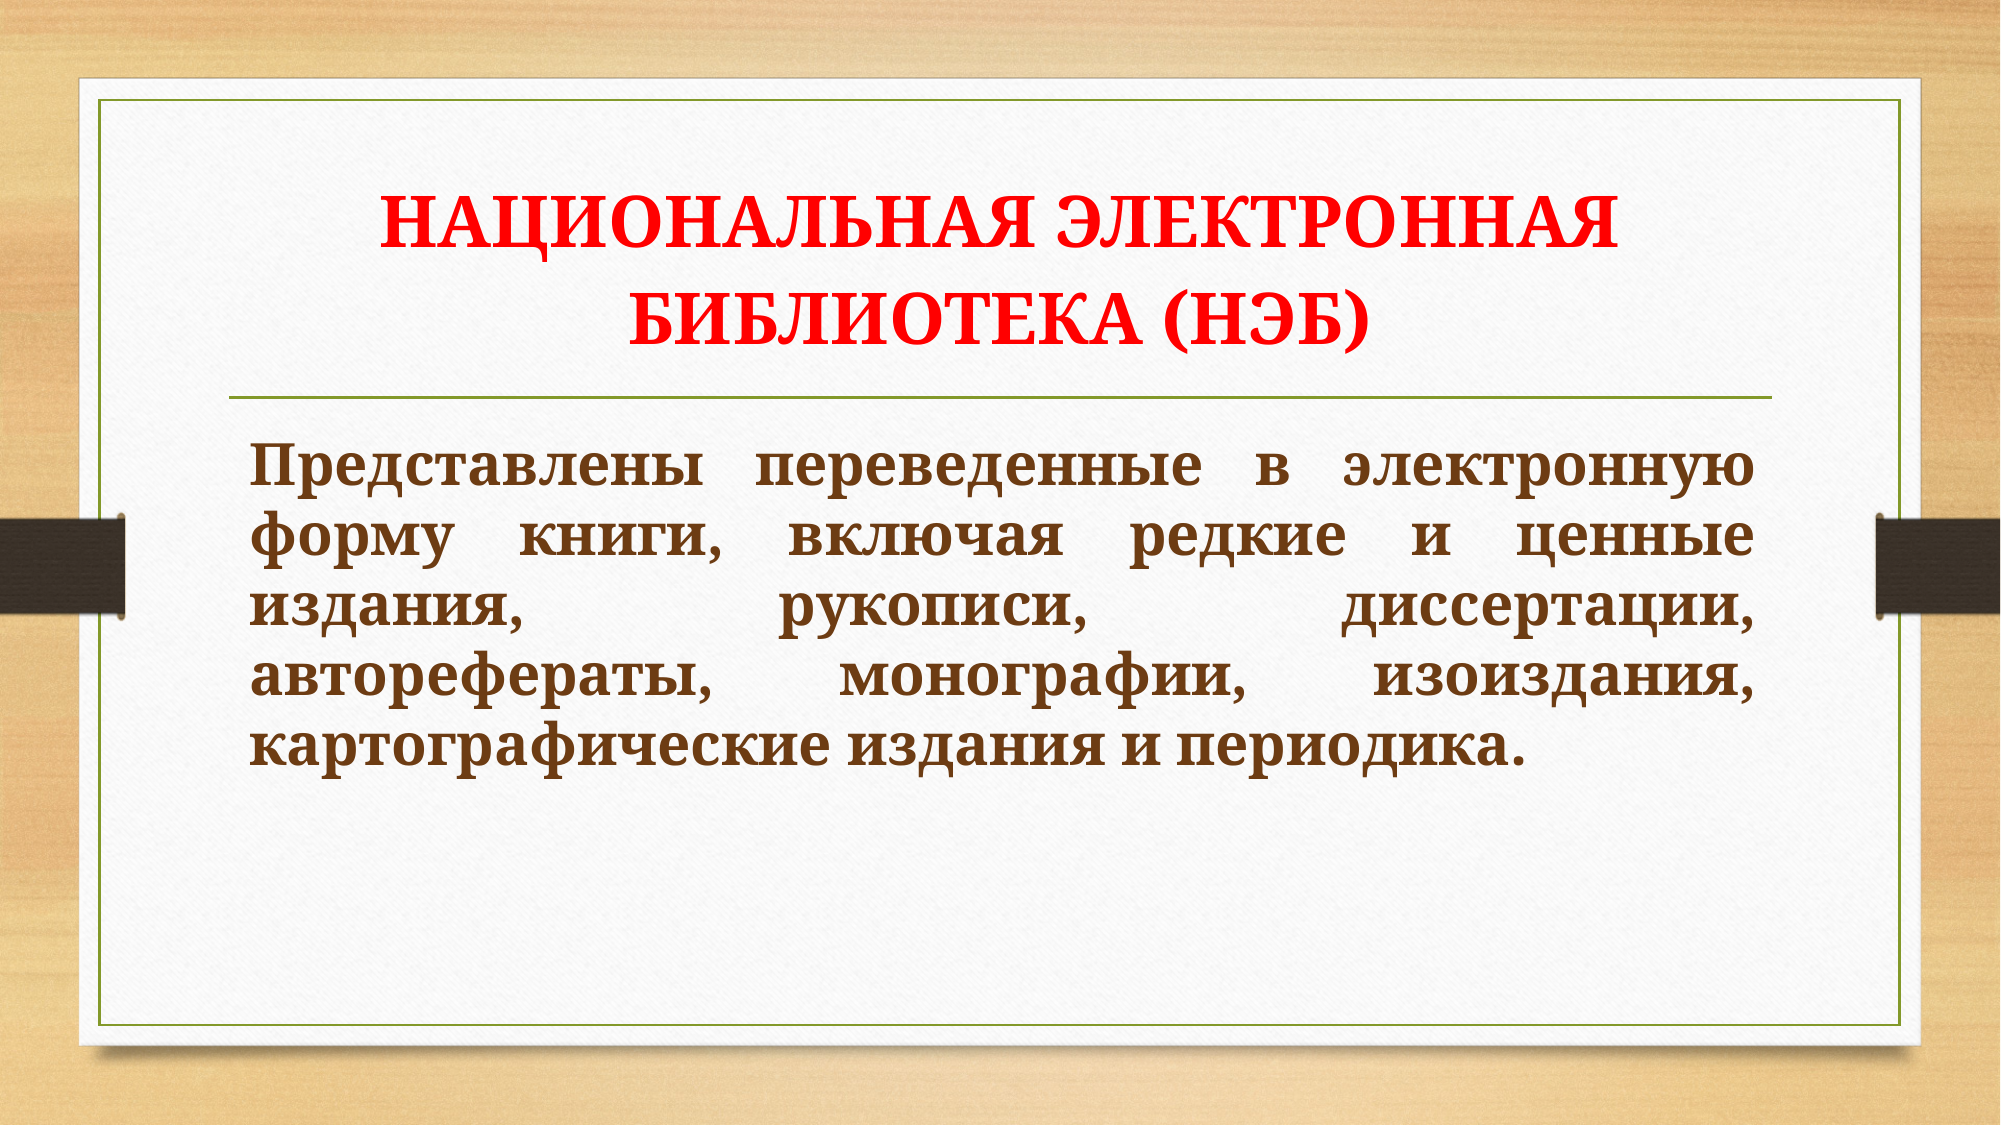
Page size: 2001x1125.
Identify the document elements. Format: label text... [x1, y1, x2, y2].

title НАЦИОНАЛЬНАЯ ЭЛЕКТРОННАЯ БИБЛИОТЕКА (НЭБ) [212, 161, 1788, 375]
picture [0, 0, 2001, 1125]
list Представлены переведенные в электронную форму книги, включая редкие и ценные издания, рукописи, диссертации, авторефераты, монографии, изоиздания, картографические издания и периодика. [234, 419, 1772, 964]
